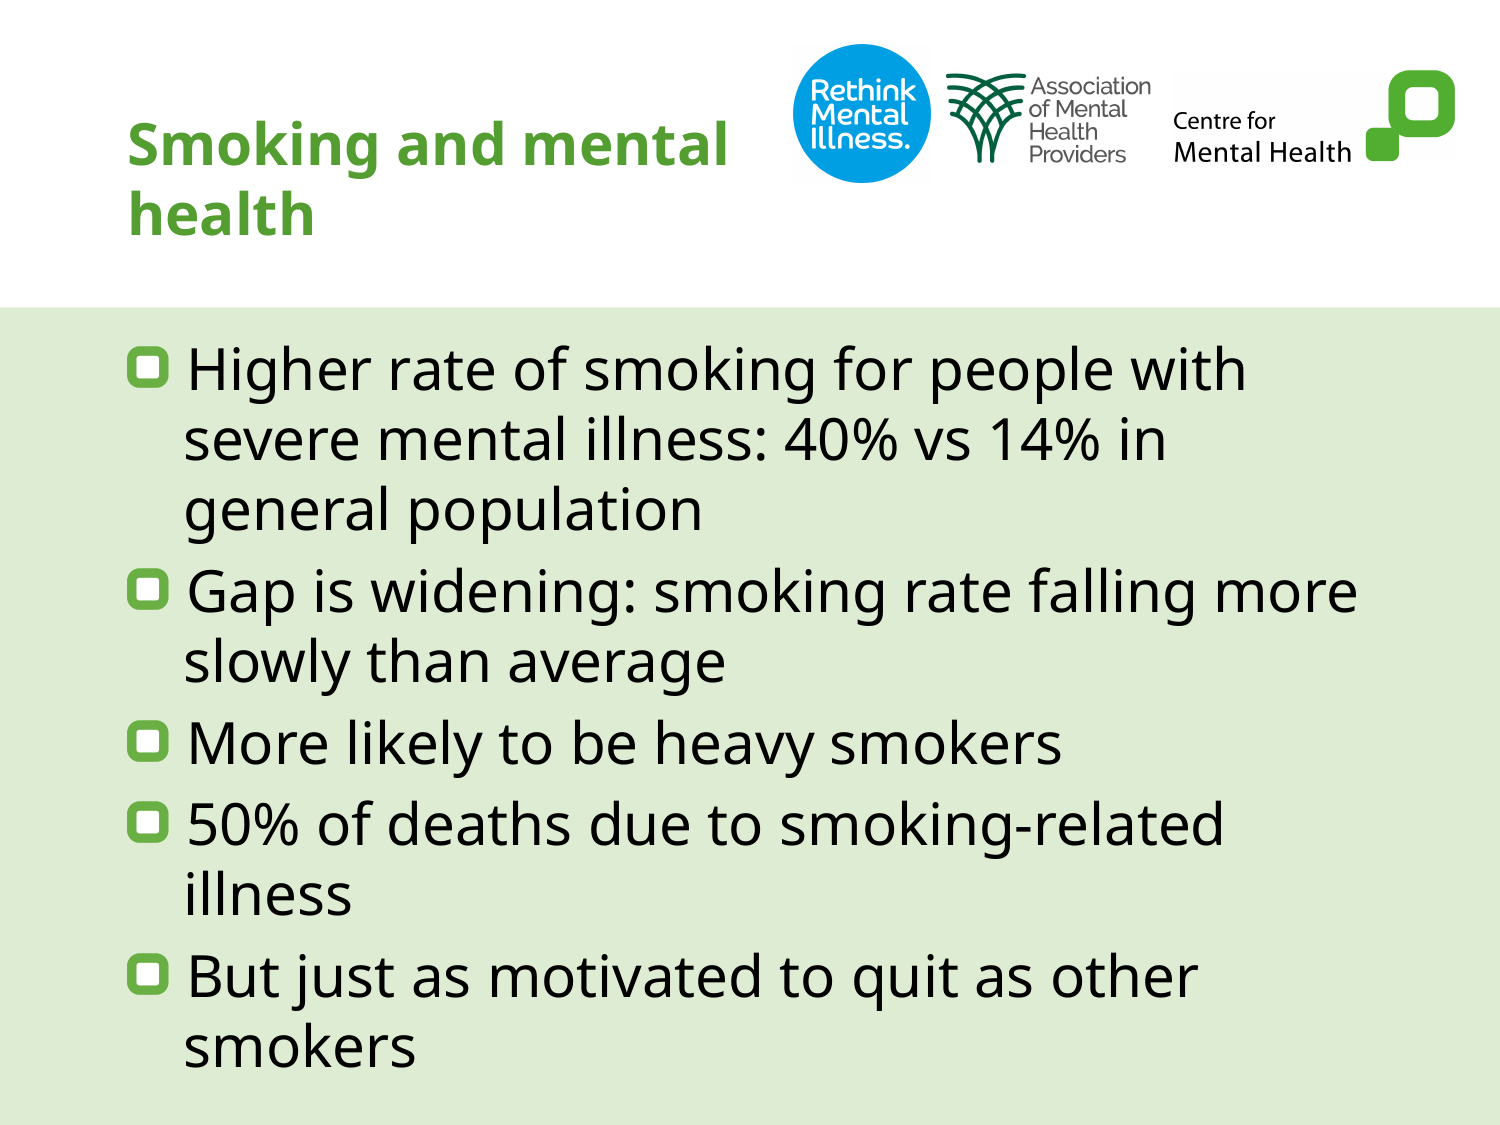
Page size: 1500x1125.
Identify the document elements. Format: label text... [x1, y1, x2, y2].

picture [831, 85, 844, 99]
picture [1174, 70, 1455, 162]
picture [938, 50, 1158, 178]
picture [848, 82, 856, 99]
picture [127, 720, 187, 762]
picture [876, 127, 931, 183]
picture [873, 133, 886, 148]
picture [793, 44, 849, 99]
picture [863, 110, 869, 124]
picture [889, 133, 902, 148]
picture [884, 85, 898, 100]
picture [127, 801, 187, 843]
picture [127, 953, 187, 995]
picture [127, 346, 187, 388]
picture [813, 80, 828, 99]
picture [872, 106, 881, 124]
list Higher rate of smoking for people with severe mental illness: 40% vs 14% in general population Gap is widening: smoking rate falling more slowly than average More likely to be heavy smokers 50% of deaths due to smoking-related illness But just as motivated to quit as other smokers [112, 324, 1388, 1000]
picture [127, 568, 187, 610]
title Smoking and mental health [112, 99, 863, 288]
picture [875, 44, 931, 100]
picture [884, 109, 898, 124]
picture [902, 79, 914, 100]
picture [859, 79, 873, 100]
picture [902, 103, 907, 124]
picture [863, 133, 869, 142]
